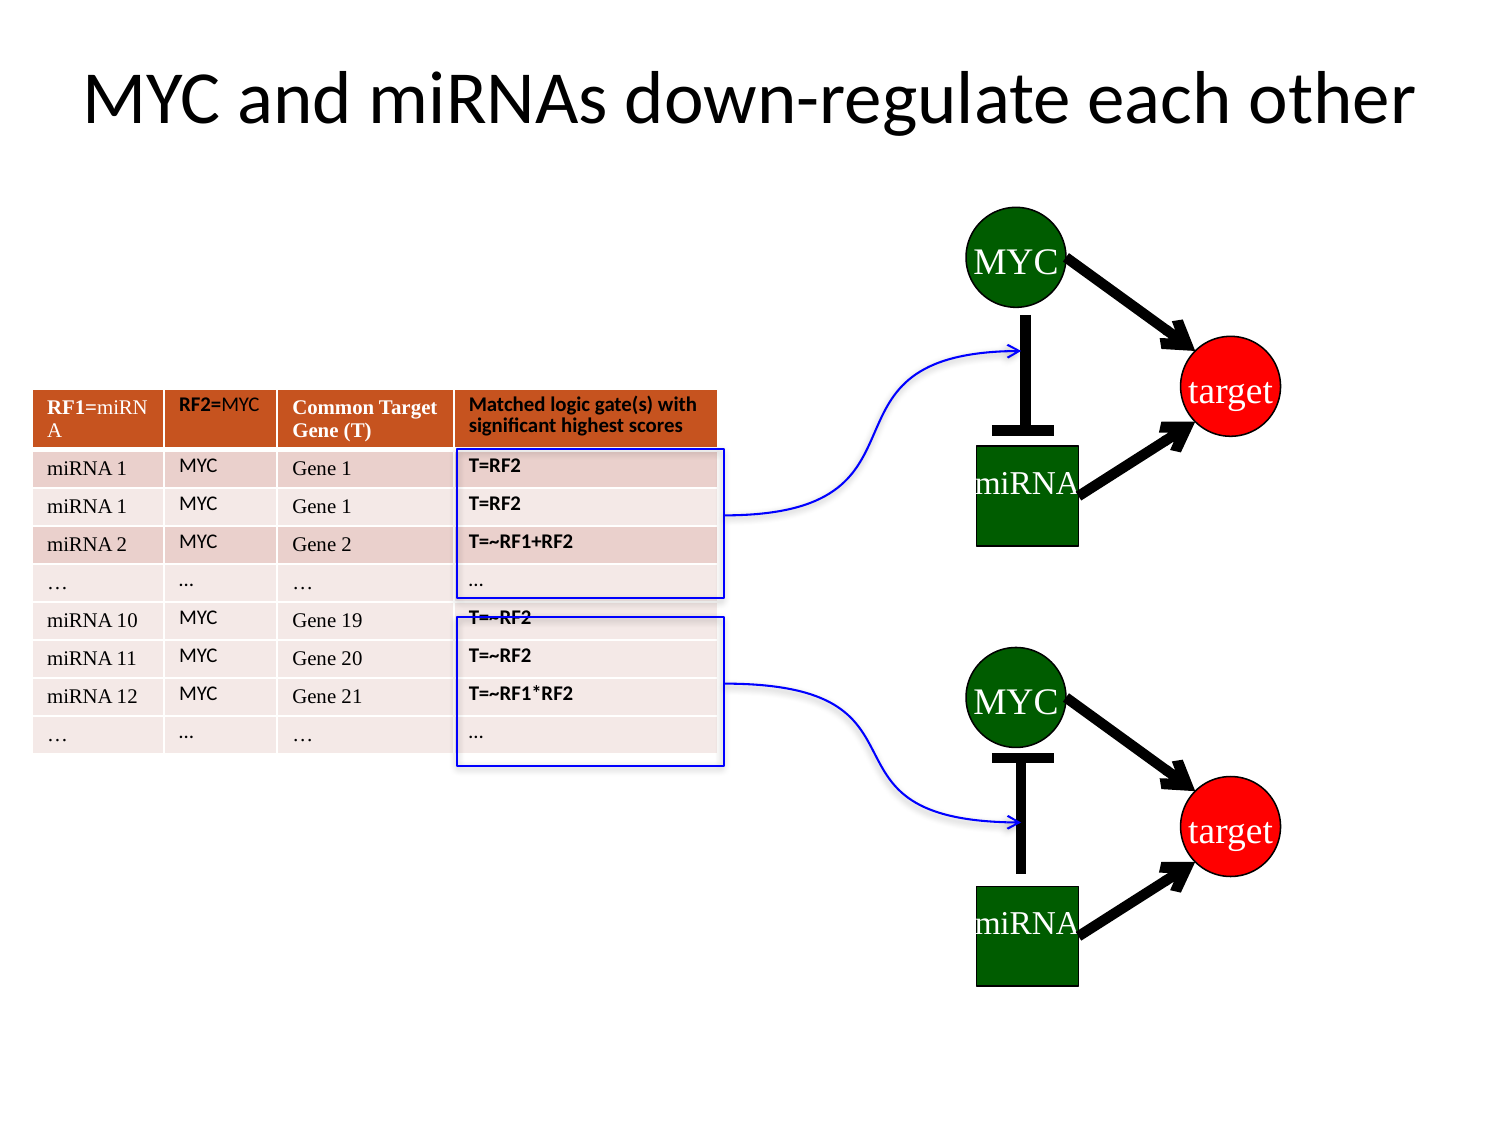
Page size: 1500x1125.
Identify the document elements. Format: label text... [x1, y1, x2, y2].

table_cell T=~RF2 [455, 607, 717, 615]
table_header RF1=miRNA [33, 390, 163, 447]
table_cell Gene 19 [278, 603, 453, 639]
table_cell … [33, 717, 163, 753]
table_cell Gene 20 [278, 641, 450, 677]
table_header Common Target Gene (T) [278, 390, 451, 447]
table_cell MYC [165, 679, 276, 715]
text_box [456, 616, 1022, 823]
table_cell miRNA 2 [33, 527, 163, 563]
table_cell Gene 2 [278, 527, 450, 563]
table_cell Gene 21 [278, 679, 450, 715]
table_cell … [278, 717, 450, 753]
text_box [456, 350, 1022, 599]
table_header RF2=MYC [165, 390, 276, 447]
table_cell miRNA 10 [33, 603, 163, 639]
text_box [953, 659, 1293, 975]
table_cell … [33, 565, 163, 601]
table_cell … [165, 717, 276, 753]
table_cell … [165, 565, 276, 601]
table_cell MYC [165, 603, 276, 639]
table_cell miRNA 11 [33, 641, 163, 677]
table_cell … [278, 565, 451, 601]
table_cell miRNA 1 [33, 489, 163, 525]
table_cell Gene 1 [278, 489, 450, 525]
table_cell miRNA 1 [33, 452, 163, 487]
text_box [953, 219, 1293, 535]
table_cell MYC [165, 489, 276, 525]
table_cell MYC [165, 641, 276, 677]
table_cell MYC [165, 527, 276, 563]
title MYC and miRNAs down-regulate each other [0, 0, 1500, 188]
table_cell MYC [165, 452, 276, 487]
table_cell miRNA 12 [33, 679, 163, 715]
table_cell Gene 1 [278, 452, 450, 487]
